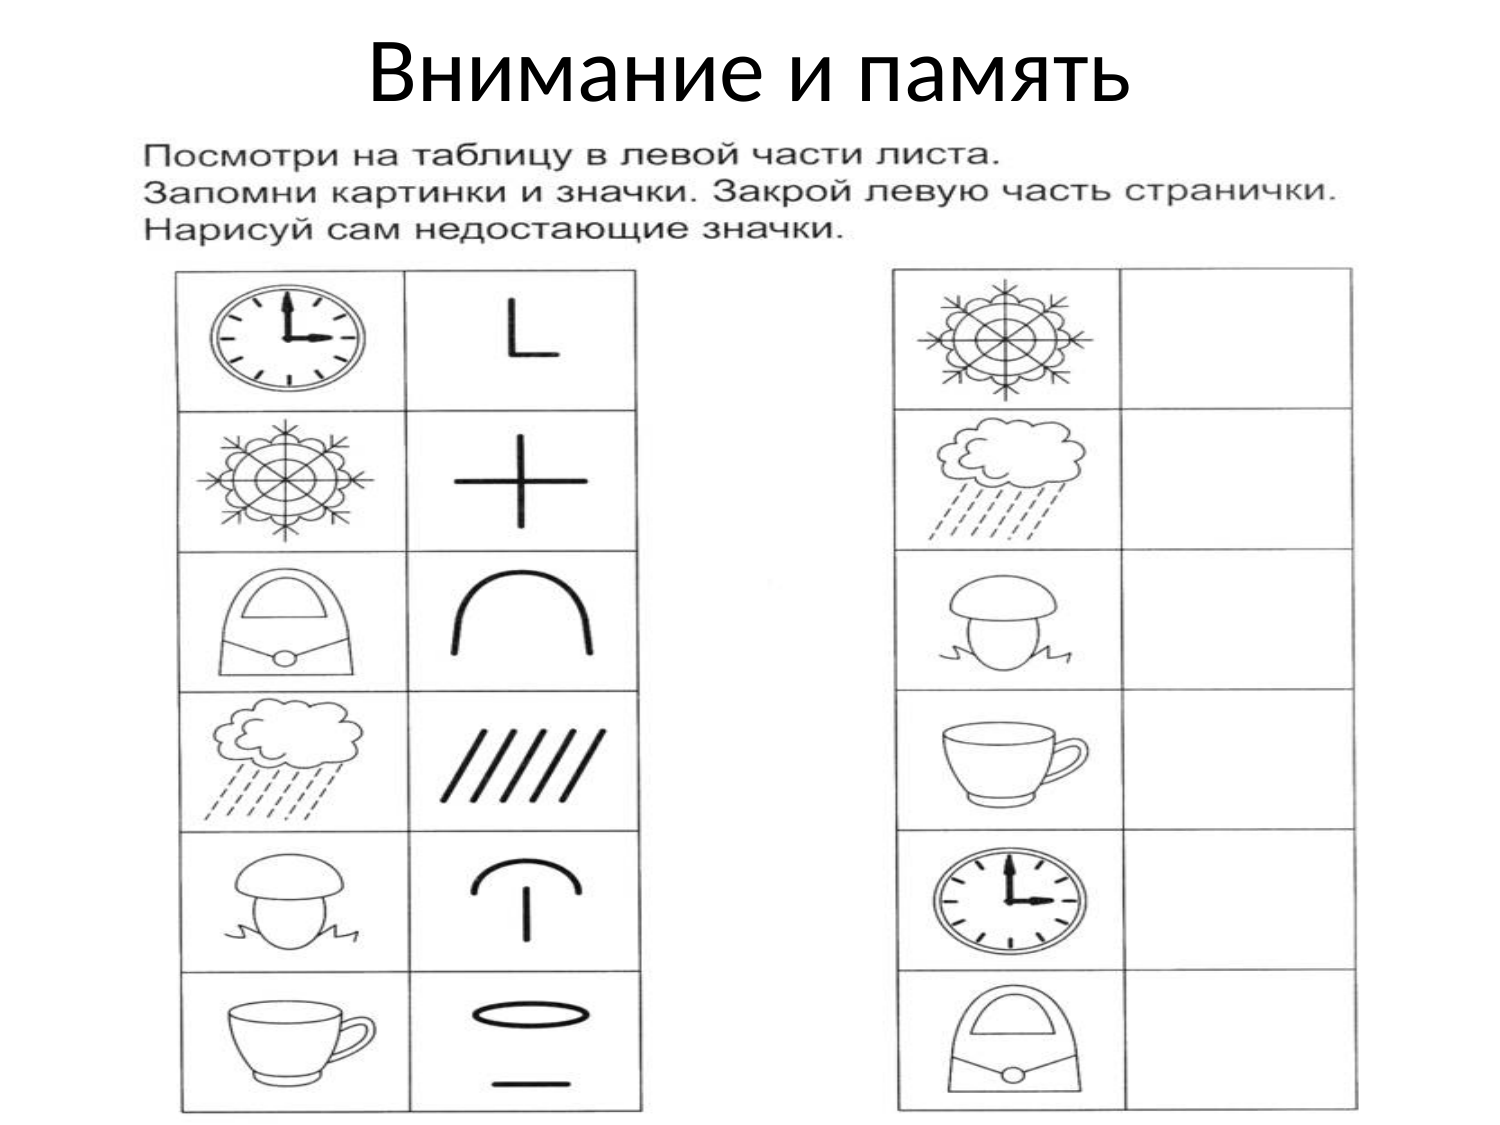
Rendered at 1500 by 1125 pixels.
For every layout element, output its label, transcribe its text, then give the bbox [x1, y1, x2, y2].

title Внимание и память [75, 0, 1425, 129]
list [105, 116, 1395, 1125]
